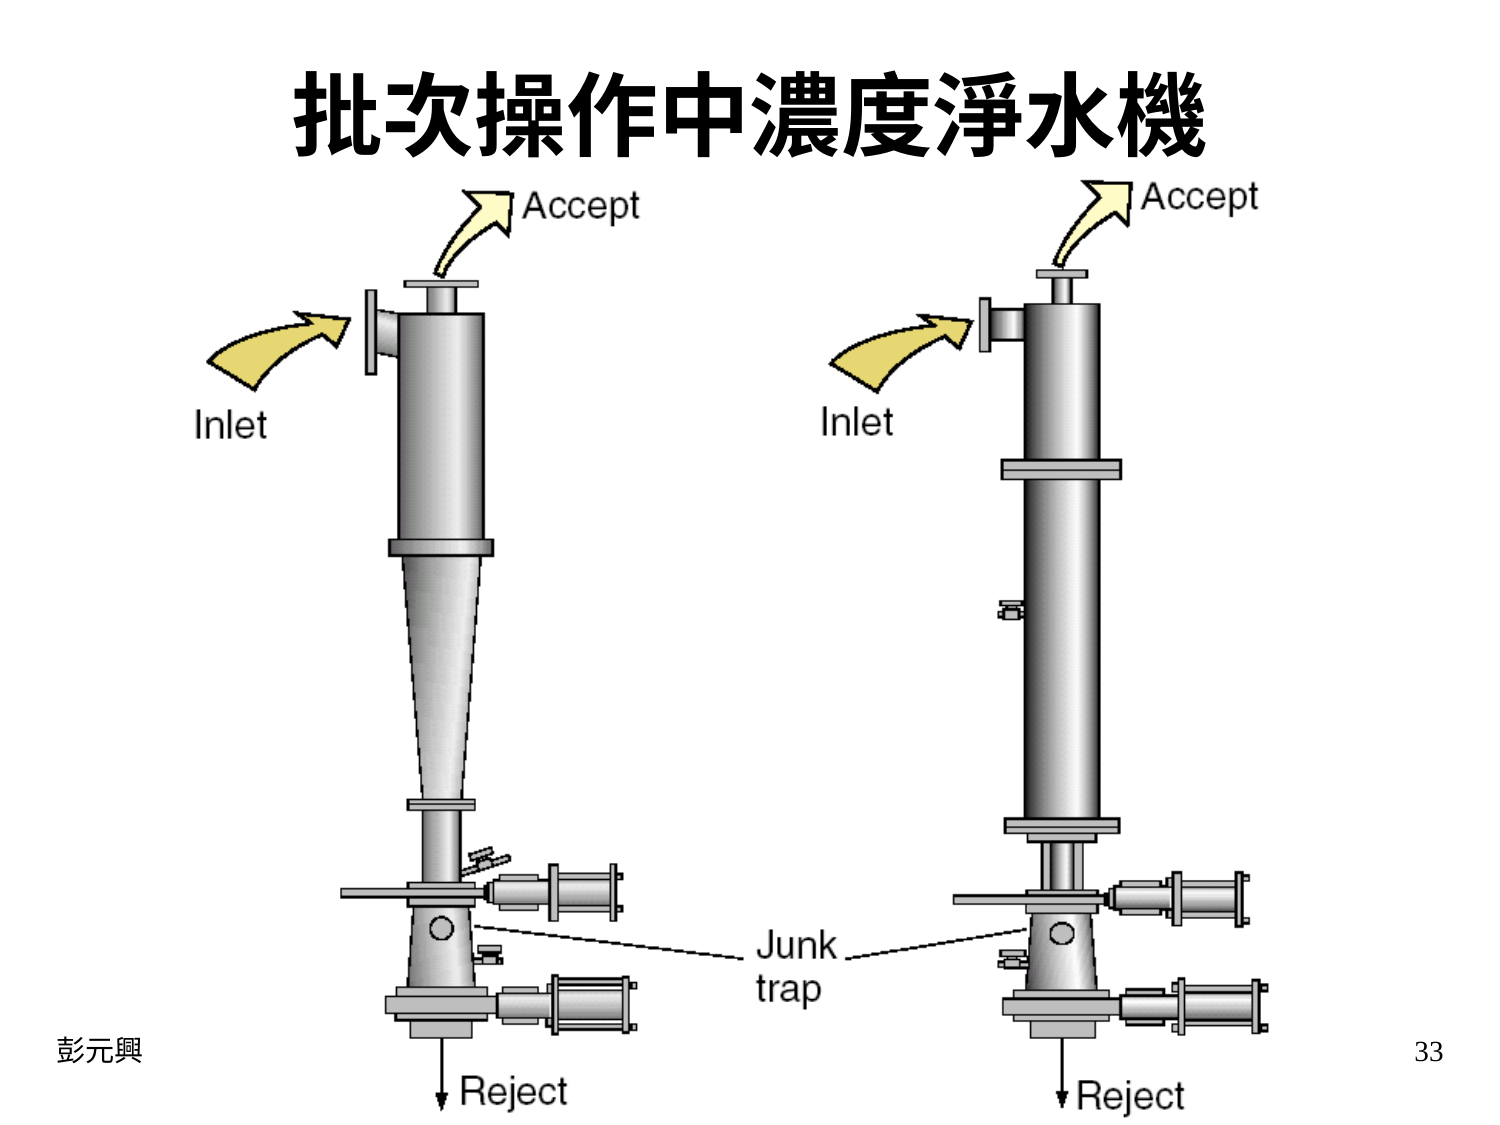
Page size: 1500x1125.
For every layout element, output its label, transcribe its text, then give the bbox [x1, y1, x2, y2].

slide_number 33 [1345, 1024, 1460, 1101]
title 批次操作中濃度淨水機 [0, 19, 1500, 207]
picture [162, 165, 1341, 1120]
slide_number 彭元興 [40, 1024, 157, 1101]
